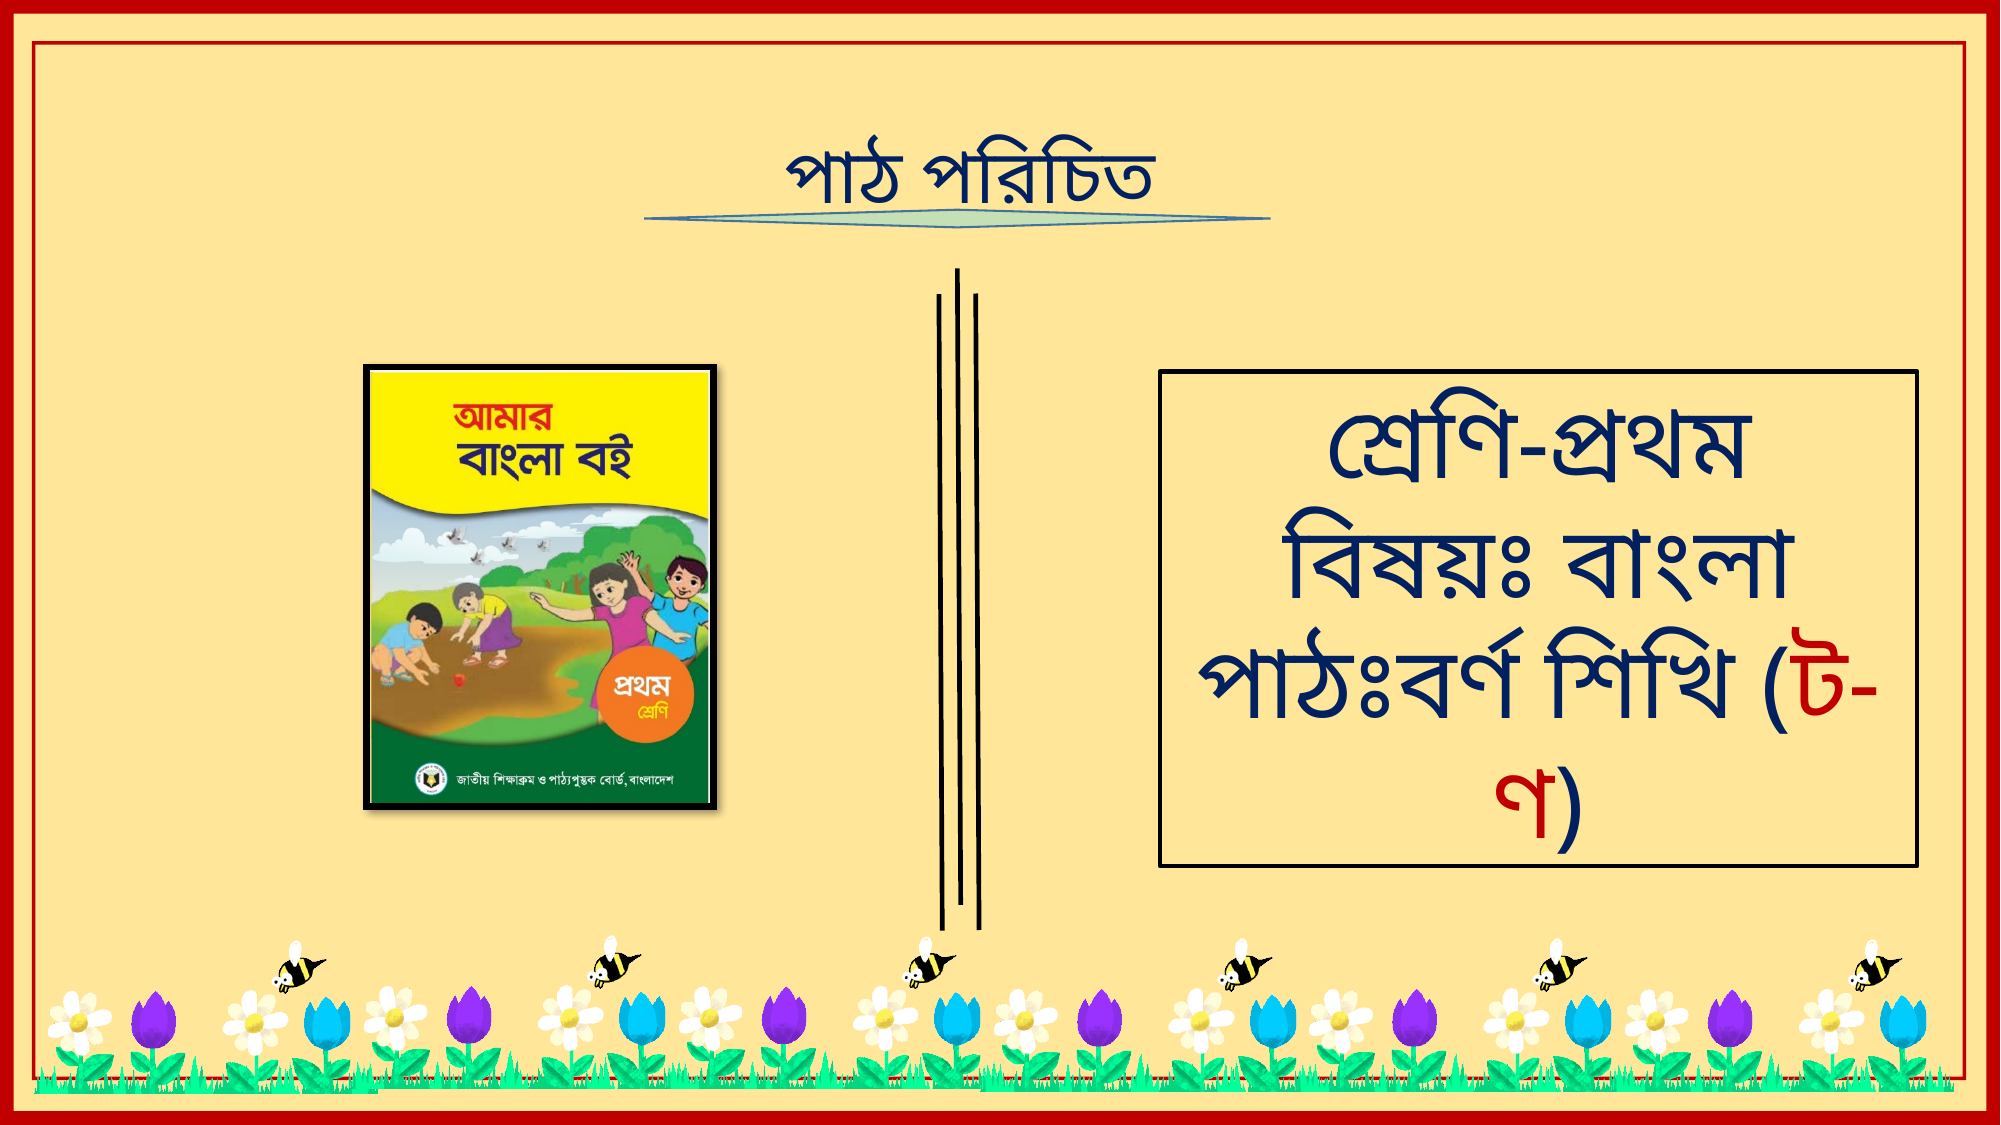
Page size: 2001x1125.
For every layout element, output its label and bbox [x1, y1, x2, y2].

text_box [938, 268, 980, 896]
text_box [32, 896, 1954, 1094]
picture [369, 370, 711, 804]
text_box [0, 0, 2000, 1125]
